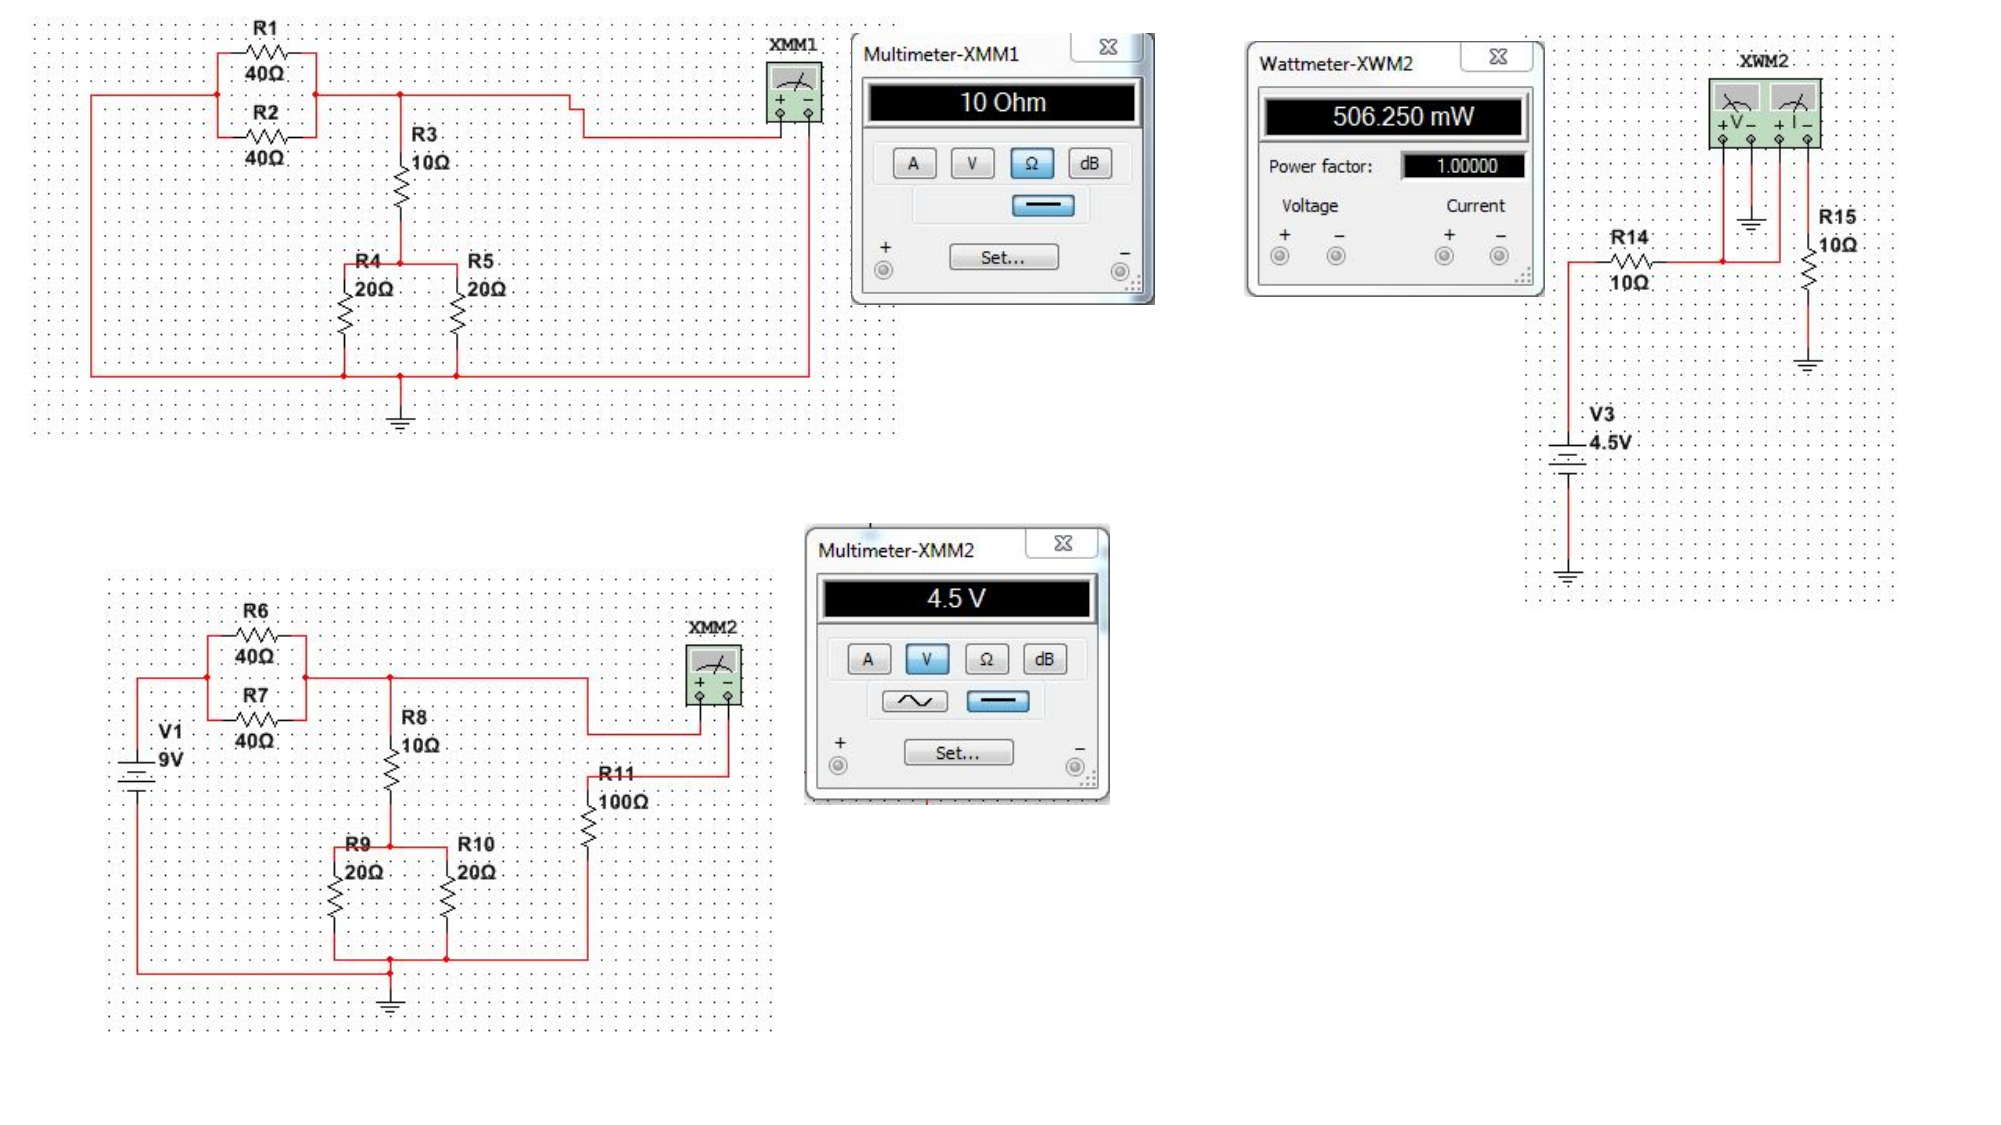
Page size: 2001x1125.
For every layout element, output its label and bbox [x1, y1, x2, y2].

picture [28, 15, 1155, 443]
picture [804, 523, 1110, 805]
picture [104, 568, 775, 1041]
picture [1244, 33, 1897, 611]
